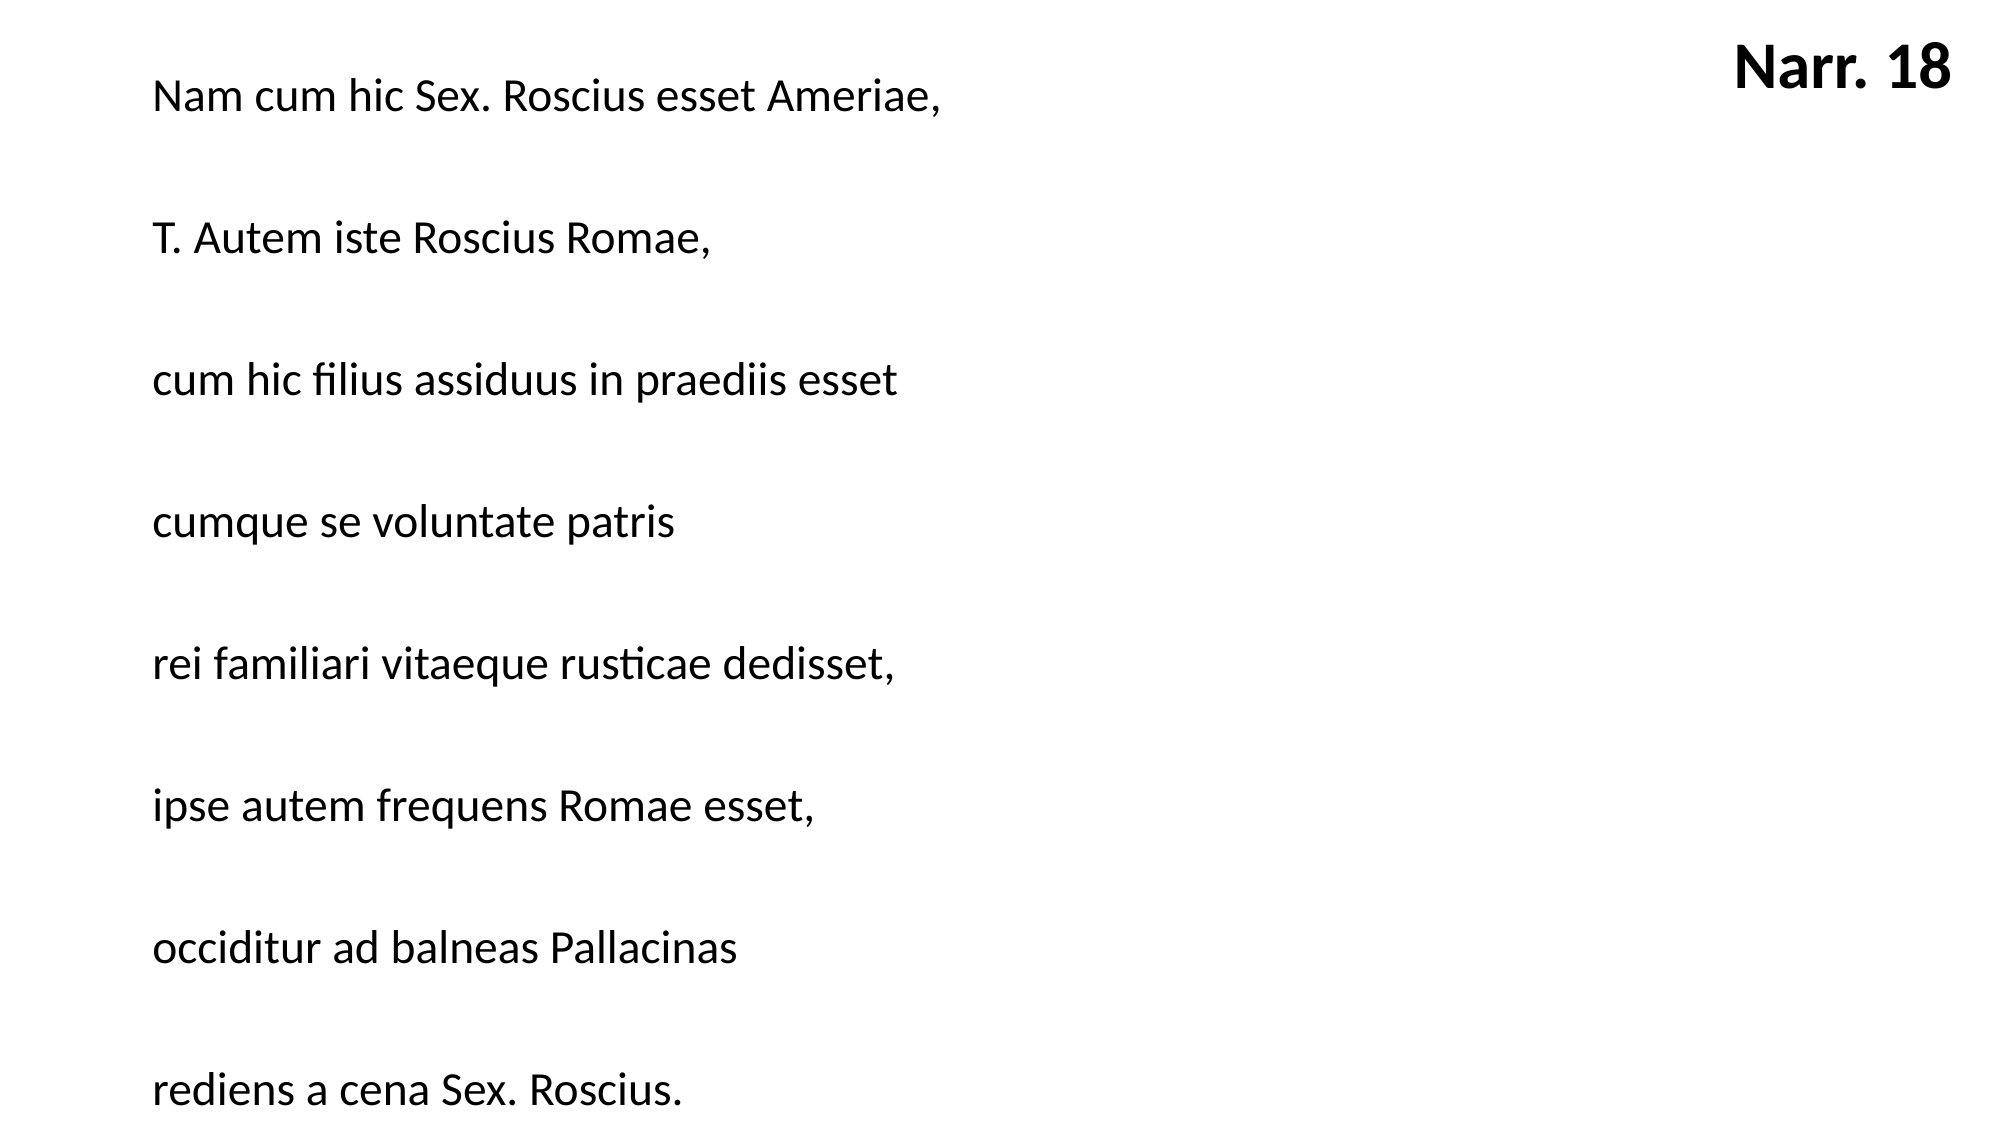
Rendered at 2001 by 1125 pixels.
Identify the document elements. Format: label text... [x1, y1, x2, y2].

text_box Narr. 18 [1718, 15, 1968, 110]
list Nam cum hic Sex. Roscius esset Ameriae, T. Autem iste Roscius Romae, cum hic filius assiduus in praediis esset cumque se voluntate patris rei familiari vitaeque rusticae dedisset, ipse autem frequens Romae esset, occiditur ad balneas Pallacinas rediens a cena Sex. Roscius. [137, 63, 1863, 1125]
